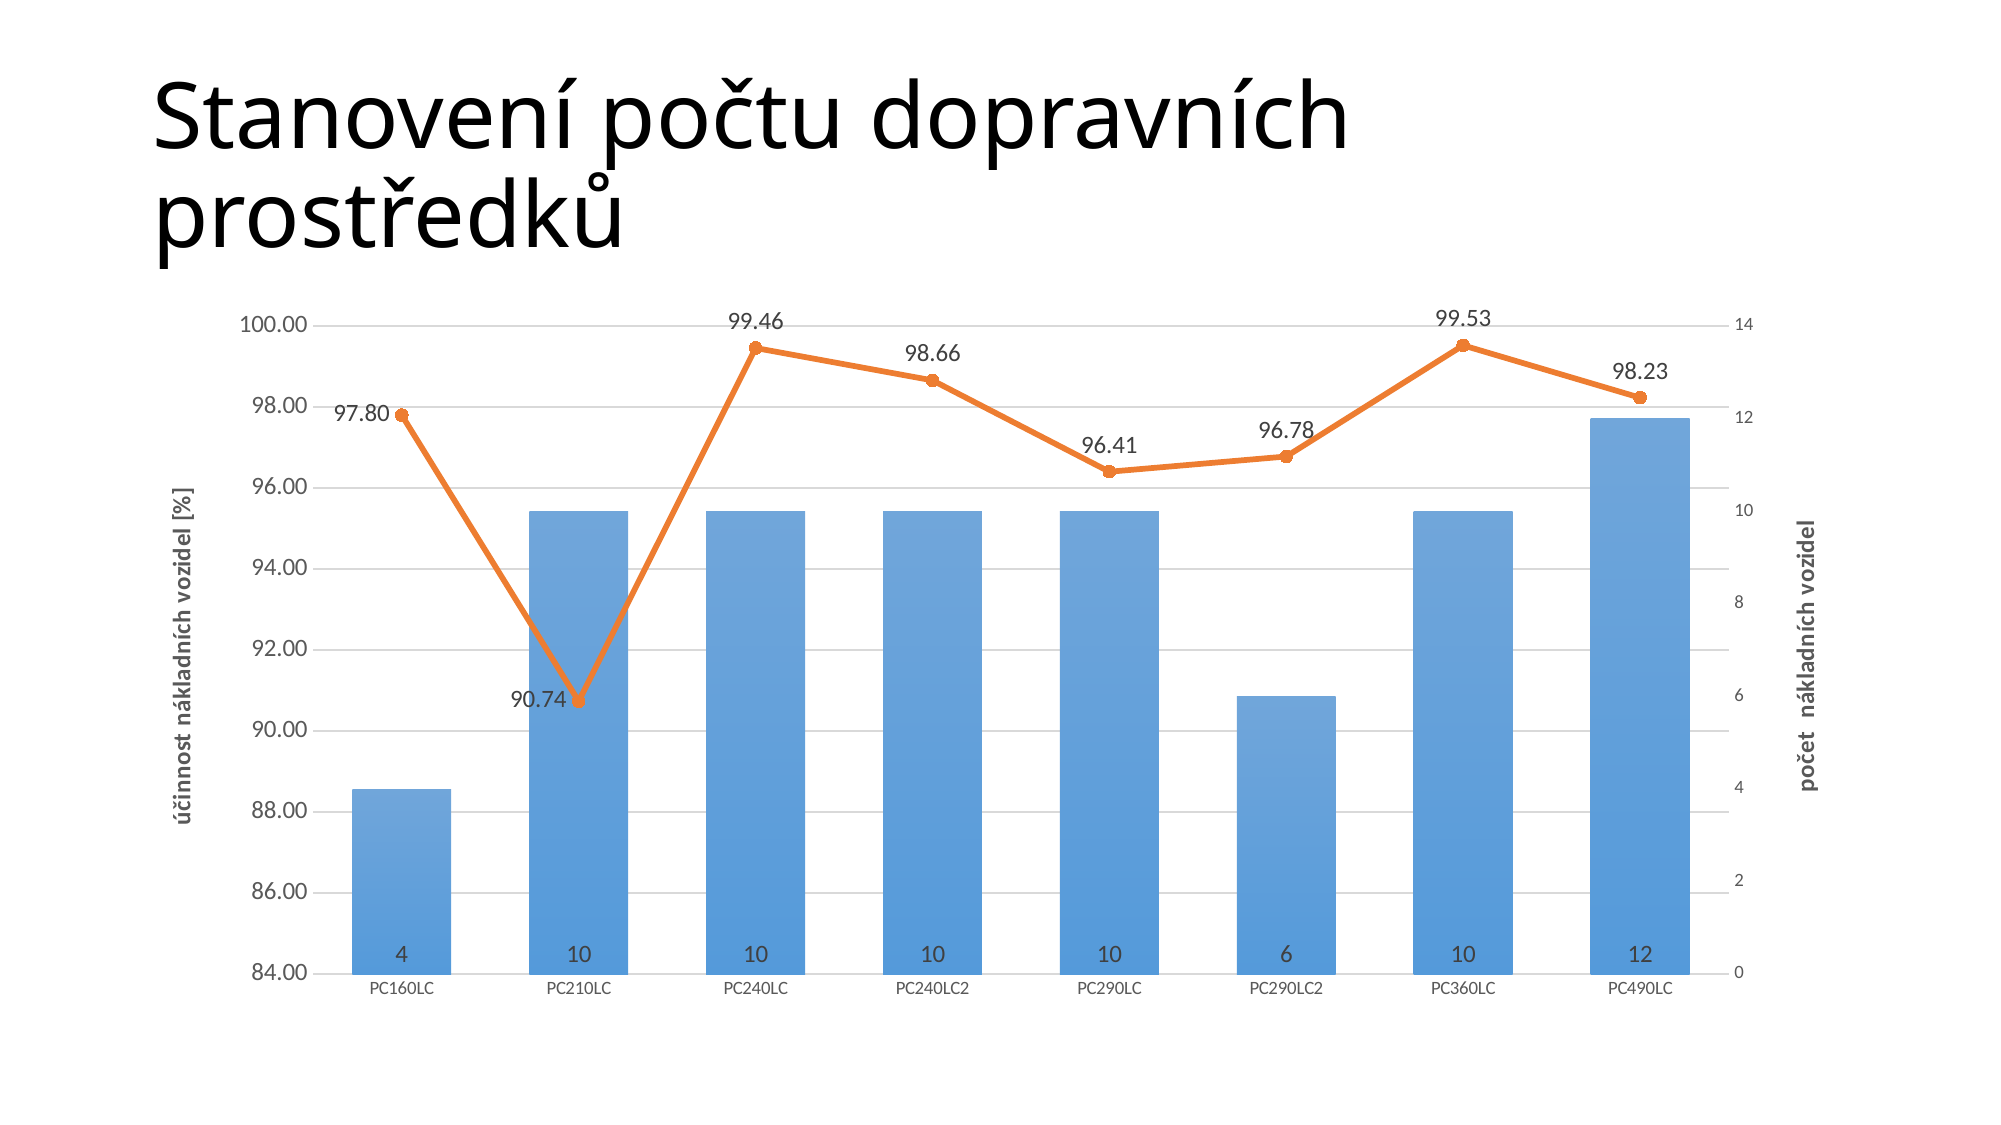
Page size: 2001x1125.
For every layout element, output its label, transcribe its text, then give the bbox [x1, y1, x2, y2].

title Stanovení počtu dopravních prostředků [137, 59, 1863, 278]
chart [137, 299, 1863, 1014]
